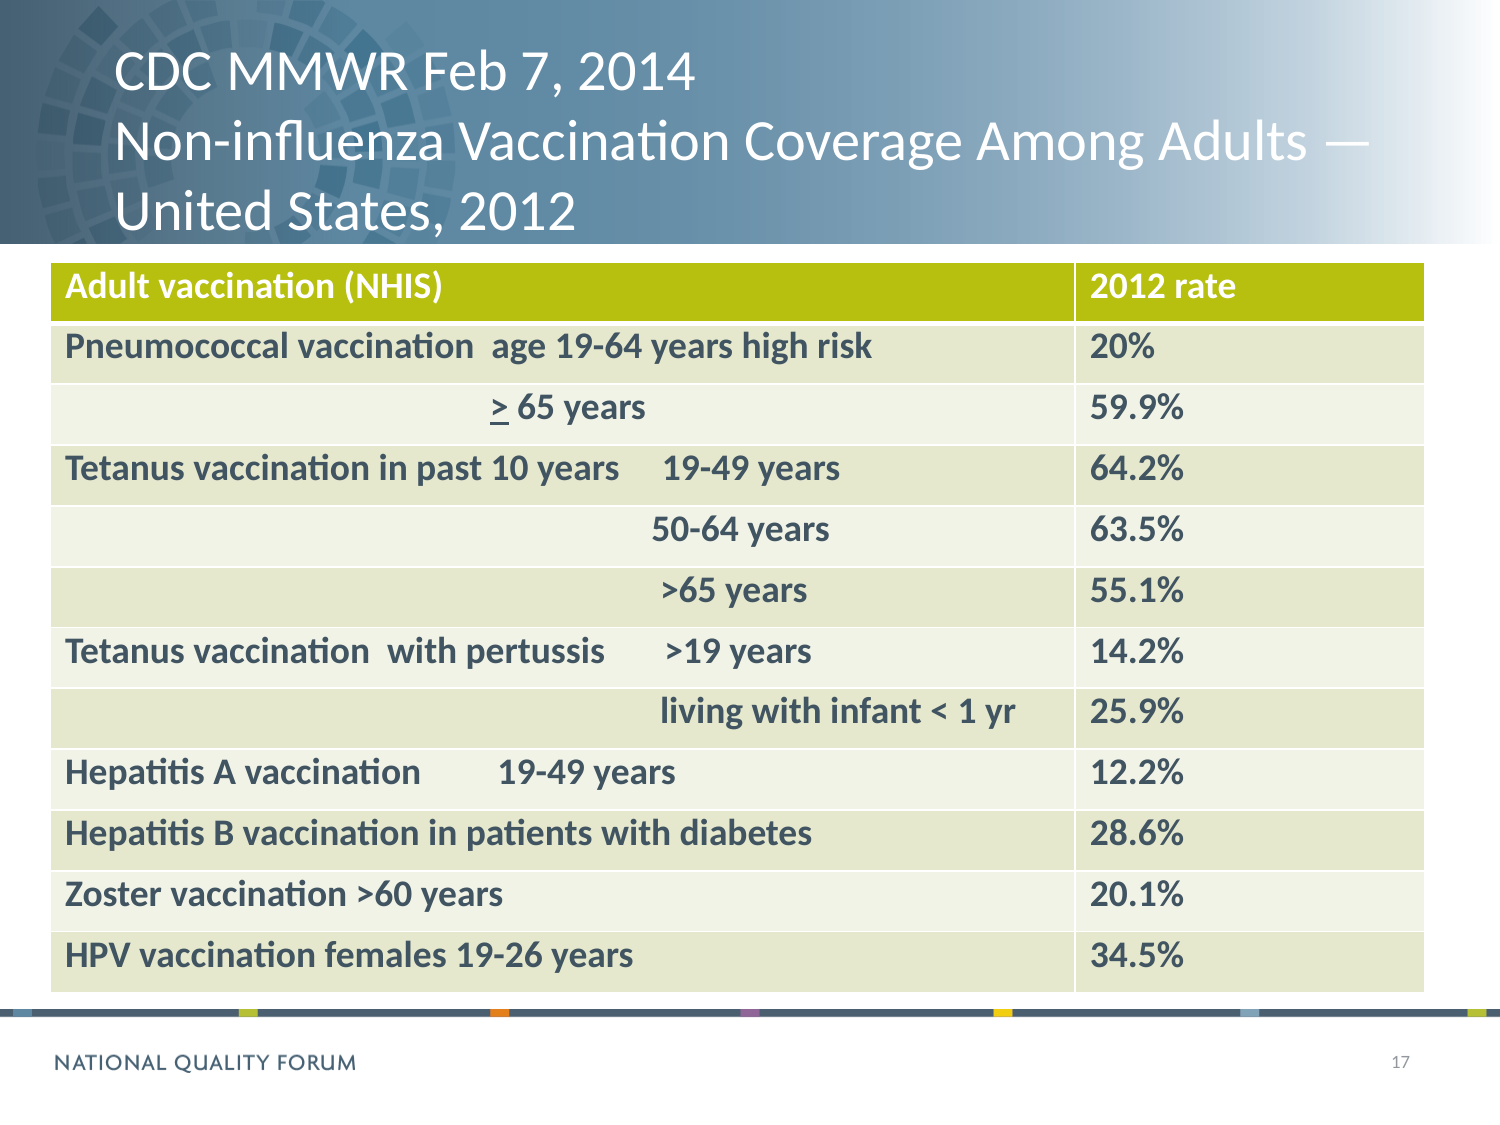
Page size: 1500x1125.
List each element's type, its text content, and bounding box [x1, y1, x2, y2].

table_cell 20.1% [1076, 872, 1424, 931]
table_cell 12.2% [1076, 750, 1424, 809]
table_cell Pneumococcal vaccination age 19-64 years high risk [51, 326, 1074, 383]
table_cell 14.2% [1076, 628, 1424, 687]
title CDC MMWR Feb 7, 2014 Non-influenza Vaccination Coverage Among Adults — United States, 2012 [99, 24, 1425, 238]
table_cell 50-64 years [51, 507, 1074, 566]
table_cell 25.9% [1076, 689, 1424, 748]
table_cell > 65 years [51, 385, 1074, 444]
picture [0, 0, 1500, 244]
table_cell HPV vaccination females 19-26 years [51, 932, 1074, 992]
table_cell 63.5% [1076, 507, 1424, 566]
table_cell 28.6% [1076, 811, 1424, 870]
table_cell Tetanus vaccination with pertussis >19 years [51, 628, 1074, 687]
table_cell 20% [1076, 326, 1424, 383]
table_header 2012 rate [1076, 263, 1424, 321]
table_cell 34.5% [1076, 932, 1424, 992]
table_cell 64.2% [1076, 446, 1424, 505]
table_cell Zoster vaccination >60 years [51, 872, 1074, 931]
table_cell 55.1% [1076, 568, 1424, 627]
table_cell living with infant < 1 yr [51, 689, 1074, 748]
table_cell 59.9% [1076, 385, 1424, 444]
table_header Adult vaccination (NHIS) [51, 263, 1074, 321]
slide_number 17 [1074, 1042, 1425, 1103]
table_cell Hepatitis B vaccination in patients with diabetes [51, 811, 1074, 870]
table_cell >65 years [51, 568, 1074, 627]
picture [0, 1009, 1500, 1076]
table_cell Tetanus vaccination in past 10 years 19-49 years [51, 446, 1074, 505]
table_cell Hepatitis A vaccination 19-49 years [51, 750, 1074, 809]
